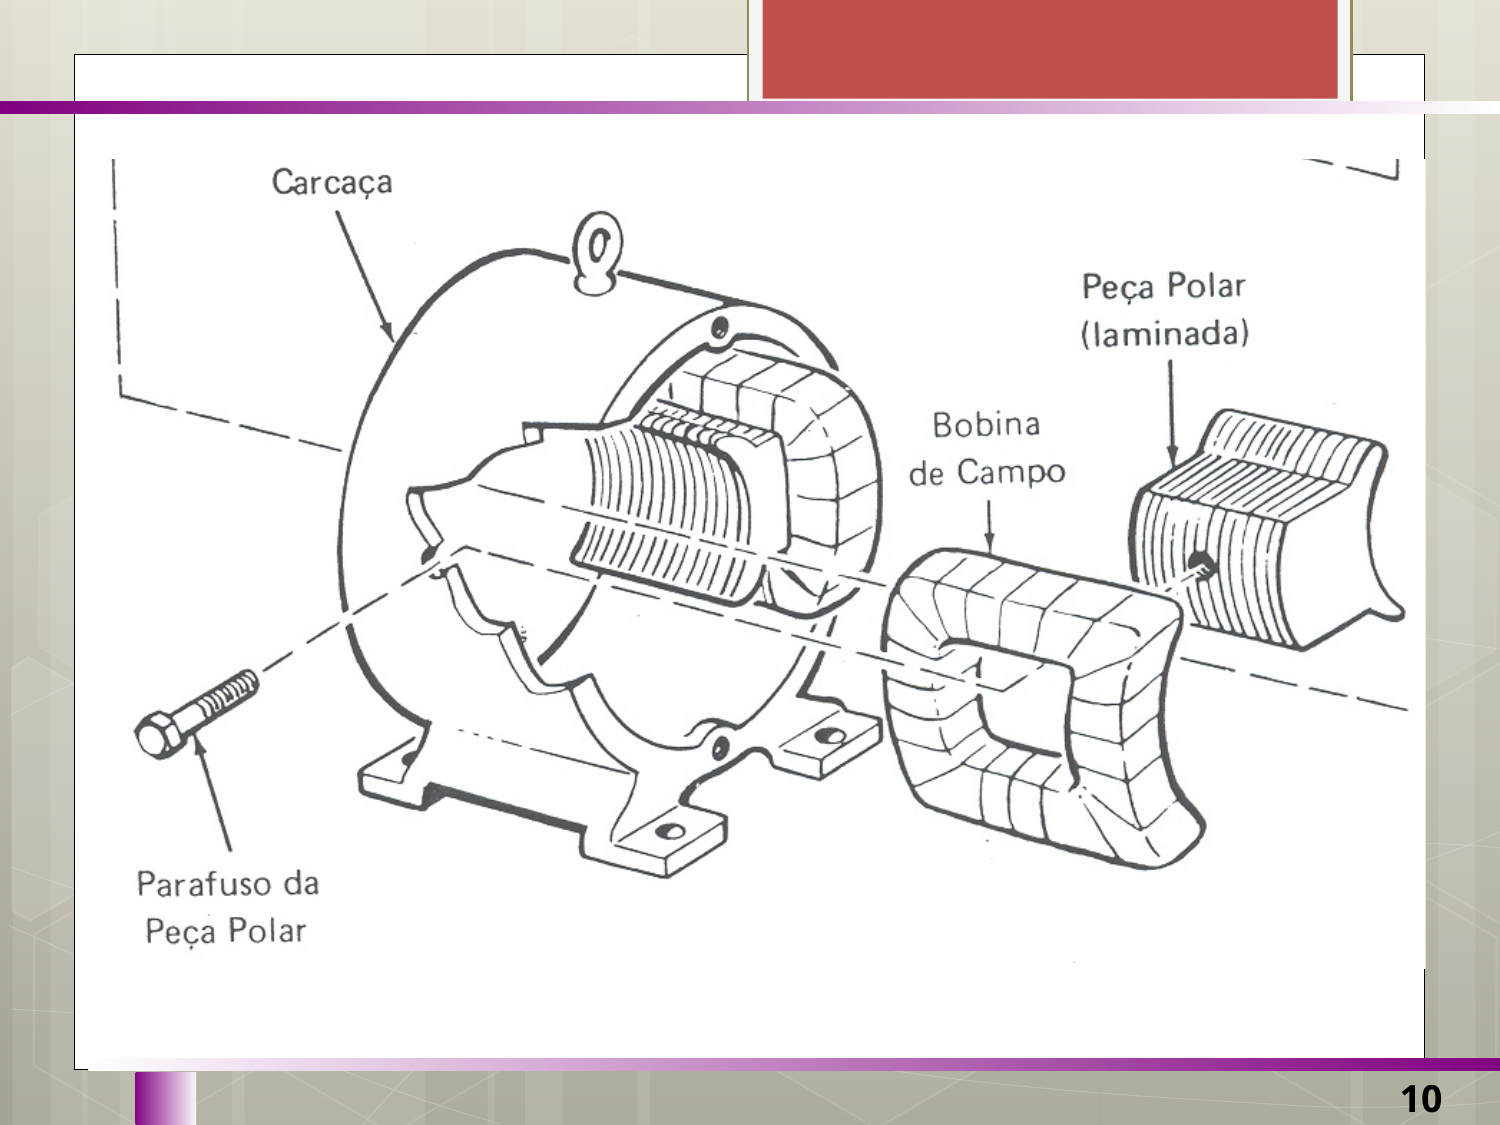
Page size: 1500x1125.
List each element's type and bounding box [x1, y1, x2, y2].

picture [88, 159, 1426, 969]
